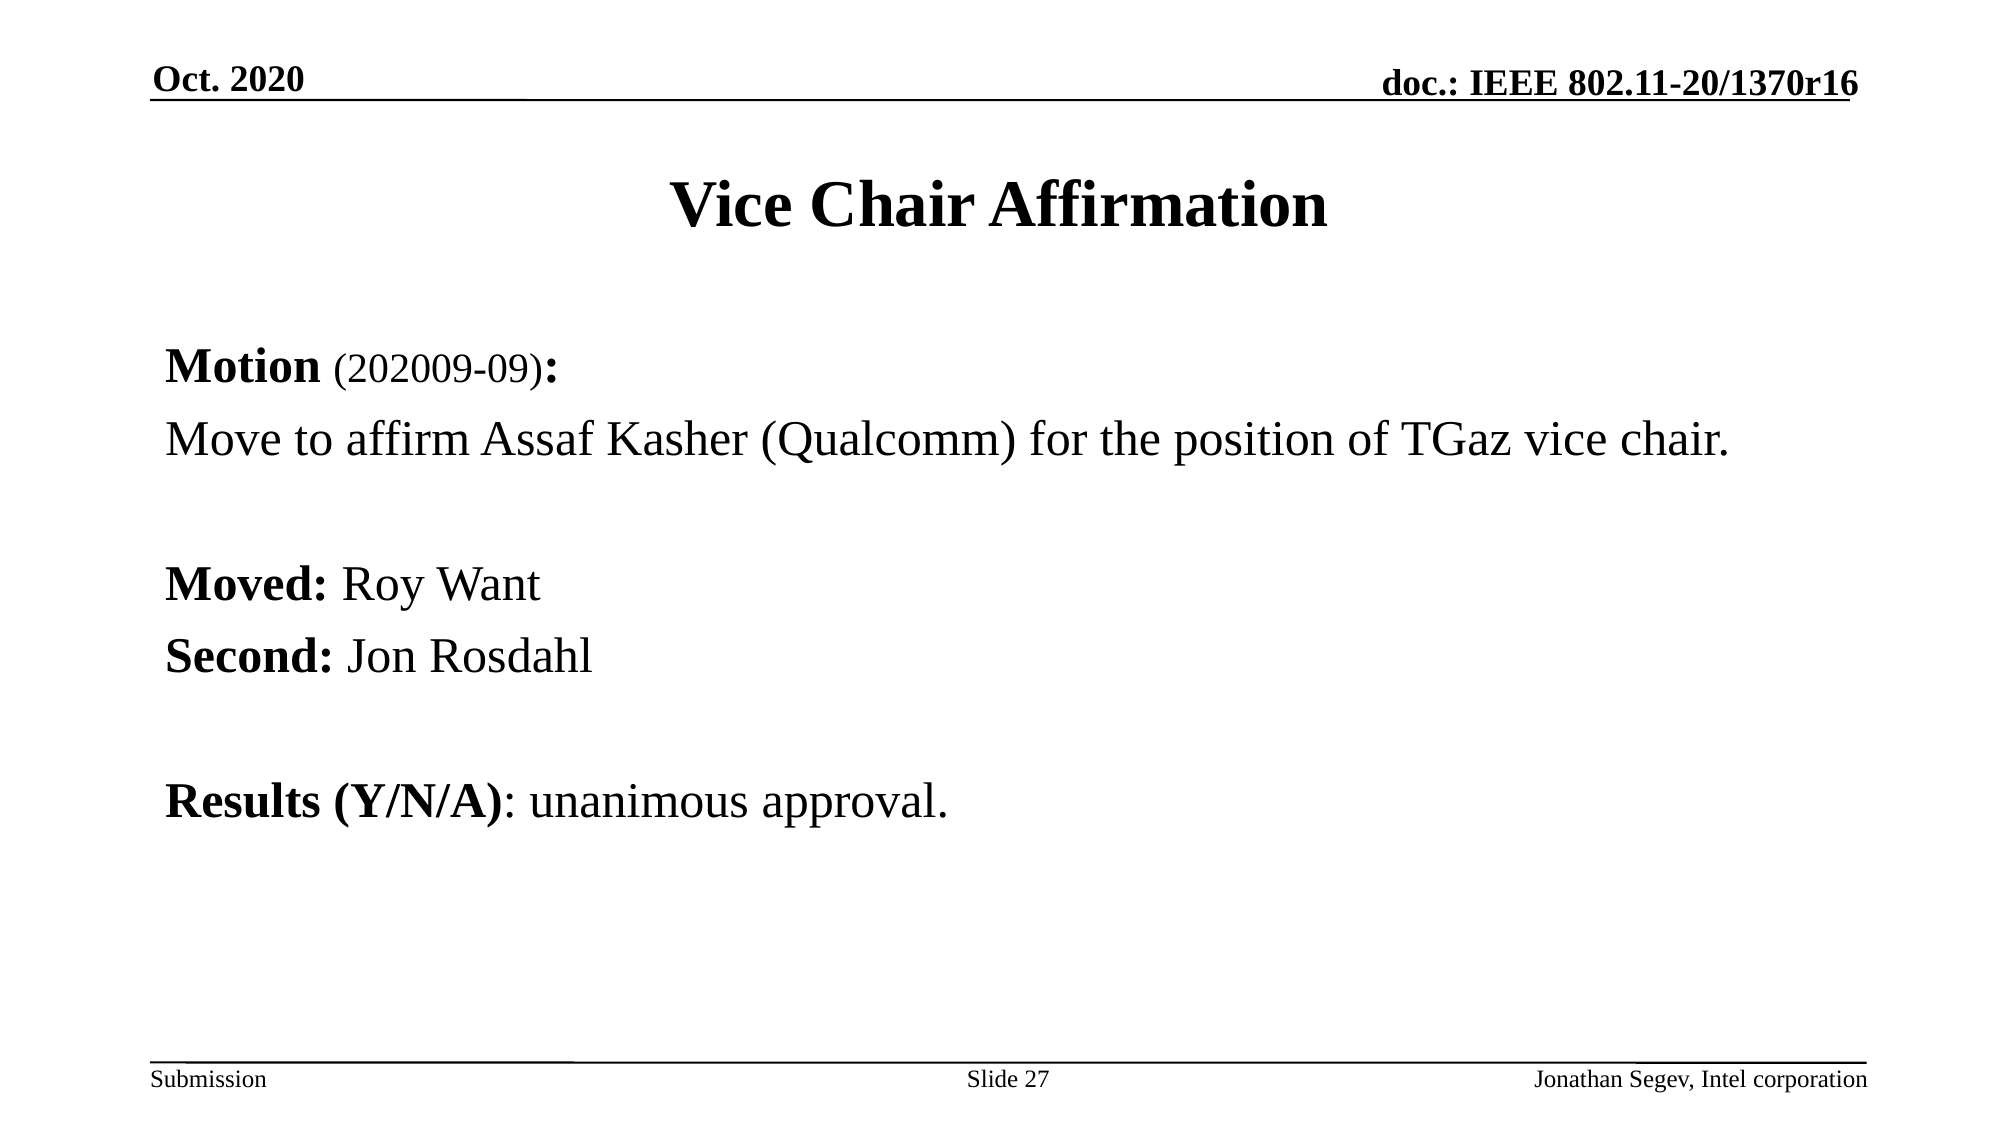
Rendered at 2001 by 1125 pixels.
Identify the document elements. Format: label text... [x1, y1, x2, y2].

title Vice Chair Affirmation [149, 112, 1850, 288]
footer Jonathan Segev, Intel corporation [1171, 1061, 1869, 1093]
slide_number Slide 27 [950, 1061, 1067, 1123]
list Motion (202009-09): Move to affirm Assaf Kasher (Qualcomm) for the position of TGaz vice chair. Moved: Roy Want Second: Jon Rosdahl Results (Y/N/A): unanimous approval. [149, 324, 1850, 1000]
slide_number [152, 54, 563, 100]
